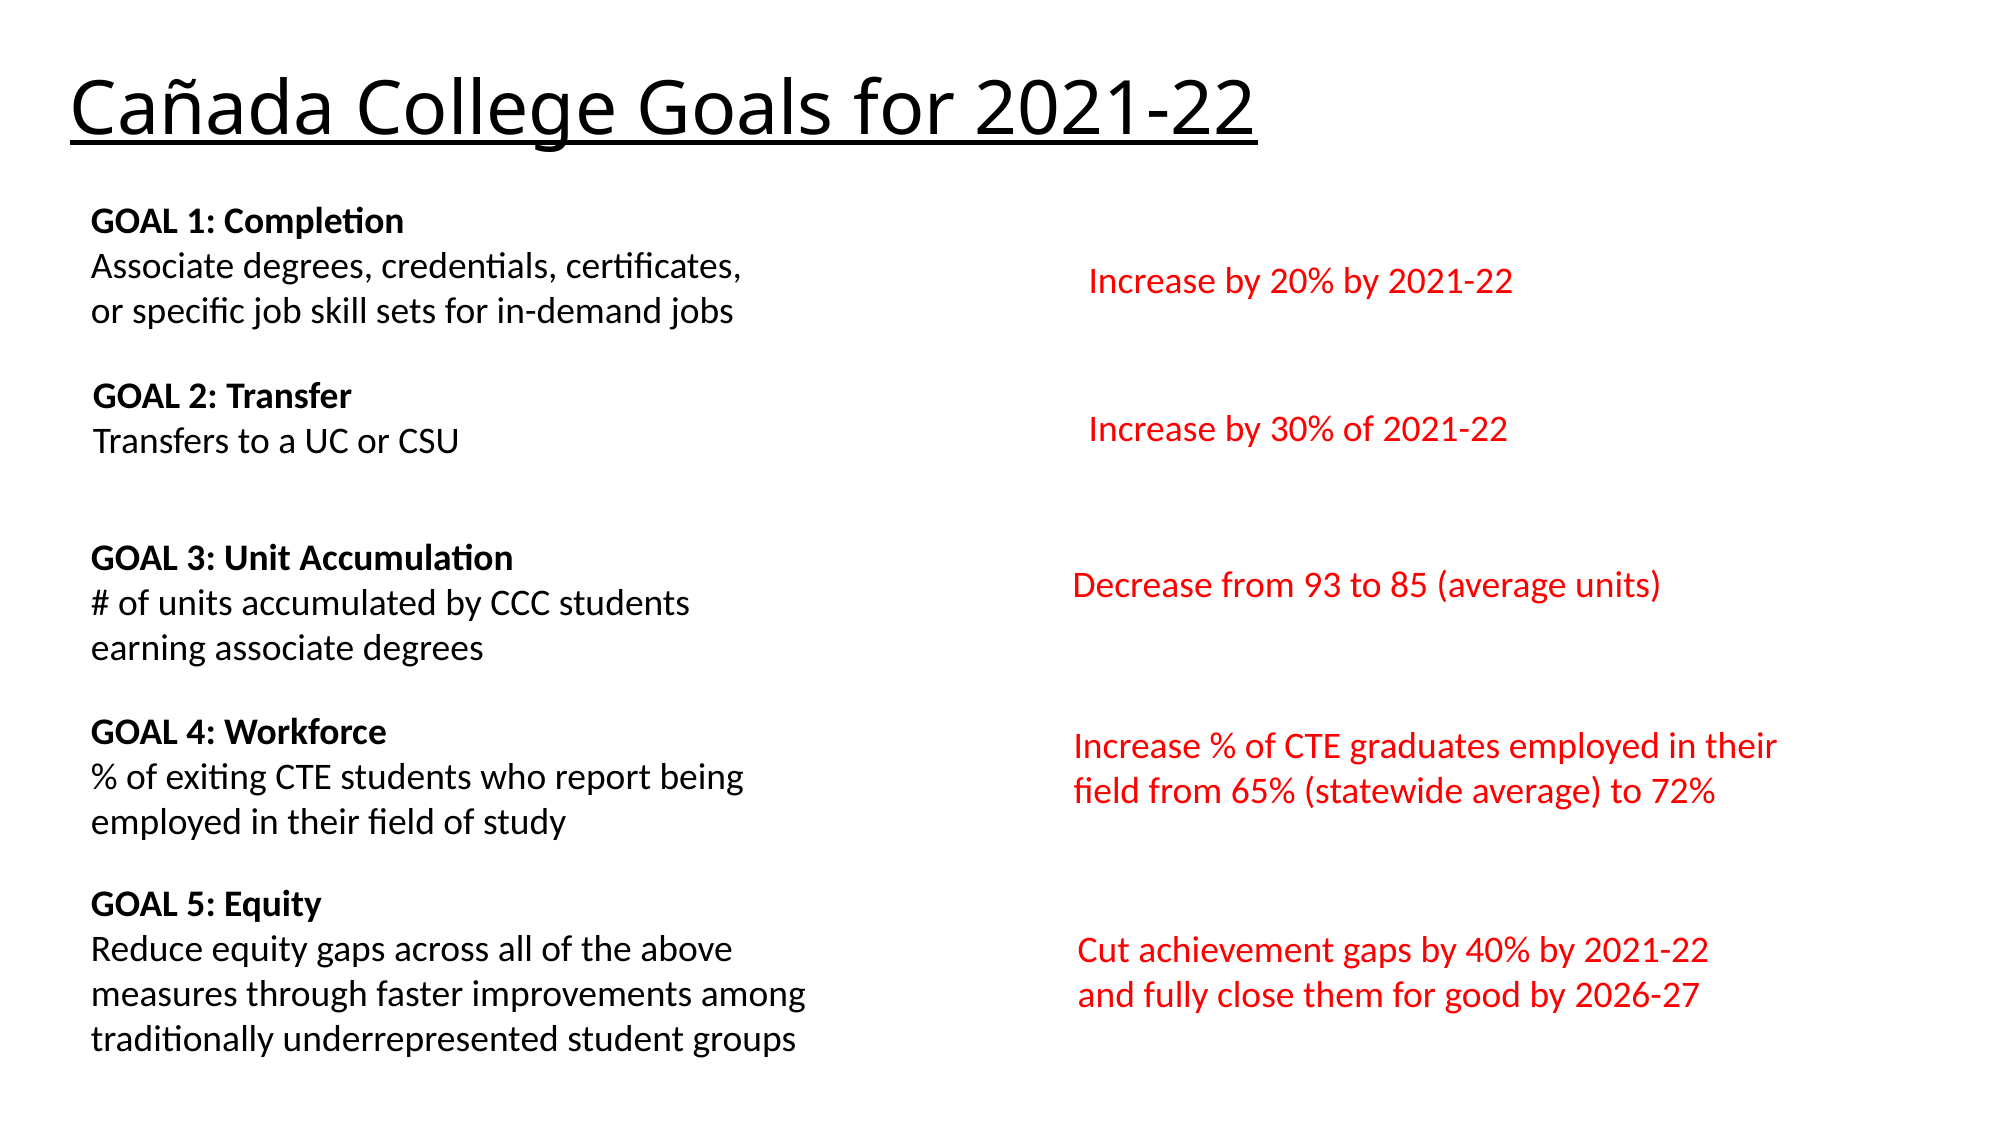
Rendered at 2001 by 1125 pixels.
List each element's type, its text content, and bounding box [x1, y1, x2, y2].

text_box GOAL 2: Transfer Transfers to a UC or CSU [78, 363, 476, 468]
text_box GOAL 3: Unit Accumulation # of units accumulated by CCC students earning associate degrees [76, 525, 808, 675]
text_box GOAL 1: Completion Associate degrees, credentials, certificates, or specific job skill sets for in-demand jobs [76, 188, 788, 338]
text_box Decrease from 93 to 85 (average units) [1057, 552, 1760, 613]
text_box GOAL 4: Workforce % of exiting CTE students who report being employed in their field of study [76, 700, 821, 850]
text_box Increase % of CTE graduates employed in their field from 65% (statewide average) to 72% [1058, 713, 1819, 819]
text_box Increase by 20% by 2021-22 [1065, 209, 1529, 354]
title Cañada College Goals for 2021-22 [55, 1, 1993, 219]
text_box Cut achievement gaps by 40% by 2021-22 and fully close them for good by 2026-27 [1062, 917, 1784, 1022]
text_box Increase by 30% of 2021-22 [1065, 357, 1524, 457]
text_box GOAL 5: Equity Reduce equity gaps across all of the above measures through faster improvements among traditionally underrepresented student groups [76, 871, 832, 1067]
